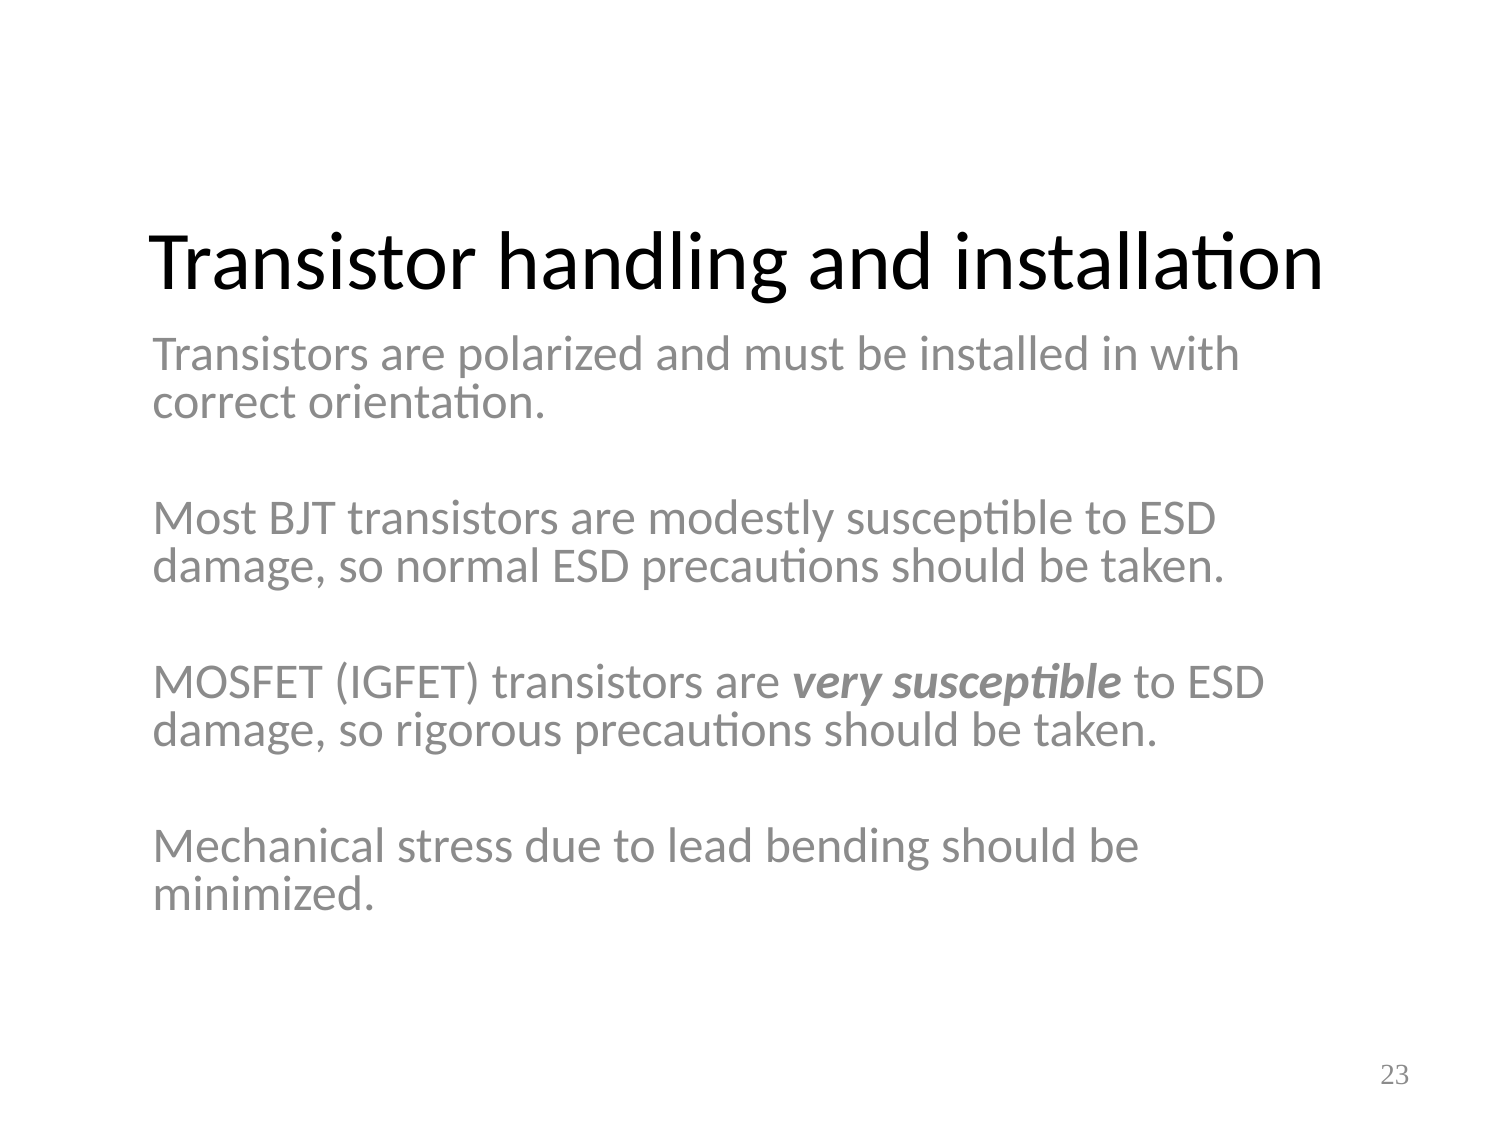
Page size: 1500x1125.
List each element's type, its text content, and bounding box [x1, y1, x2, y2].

subtitle Transistors are polarized and must be installed in with correct orientation. Most BJT transistors are modestly susceptible to ESD damage, so normal ESD precautions should be taken. MOSFET (IGFET) transistors are very susceptible to ESD damage, so rigorous precautions should be taken. Mechanical stress due to lead bending should be minimized. [137, 324, 1388, 938]
slide_number 23 [1074, 1042, 1425, 1103]
title Transistor handling and installation [99, 187, 1375, 325]
